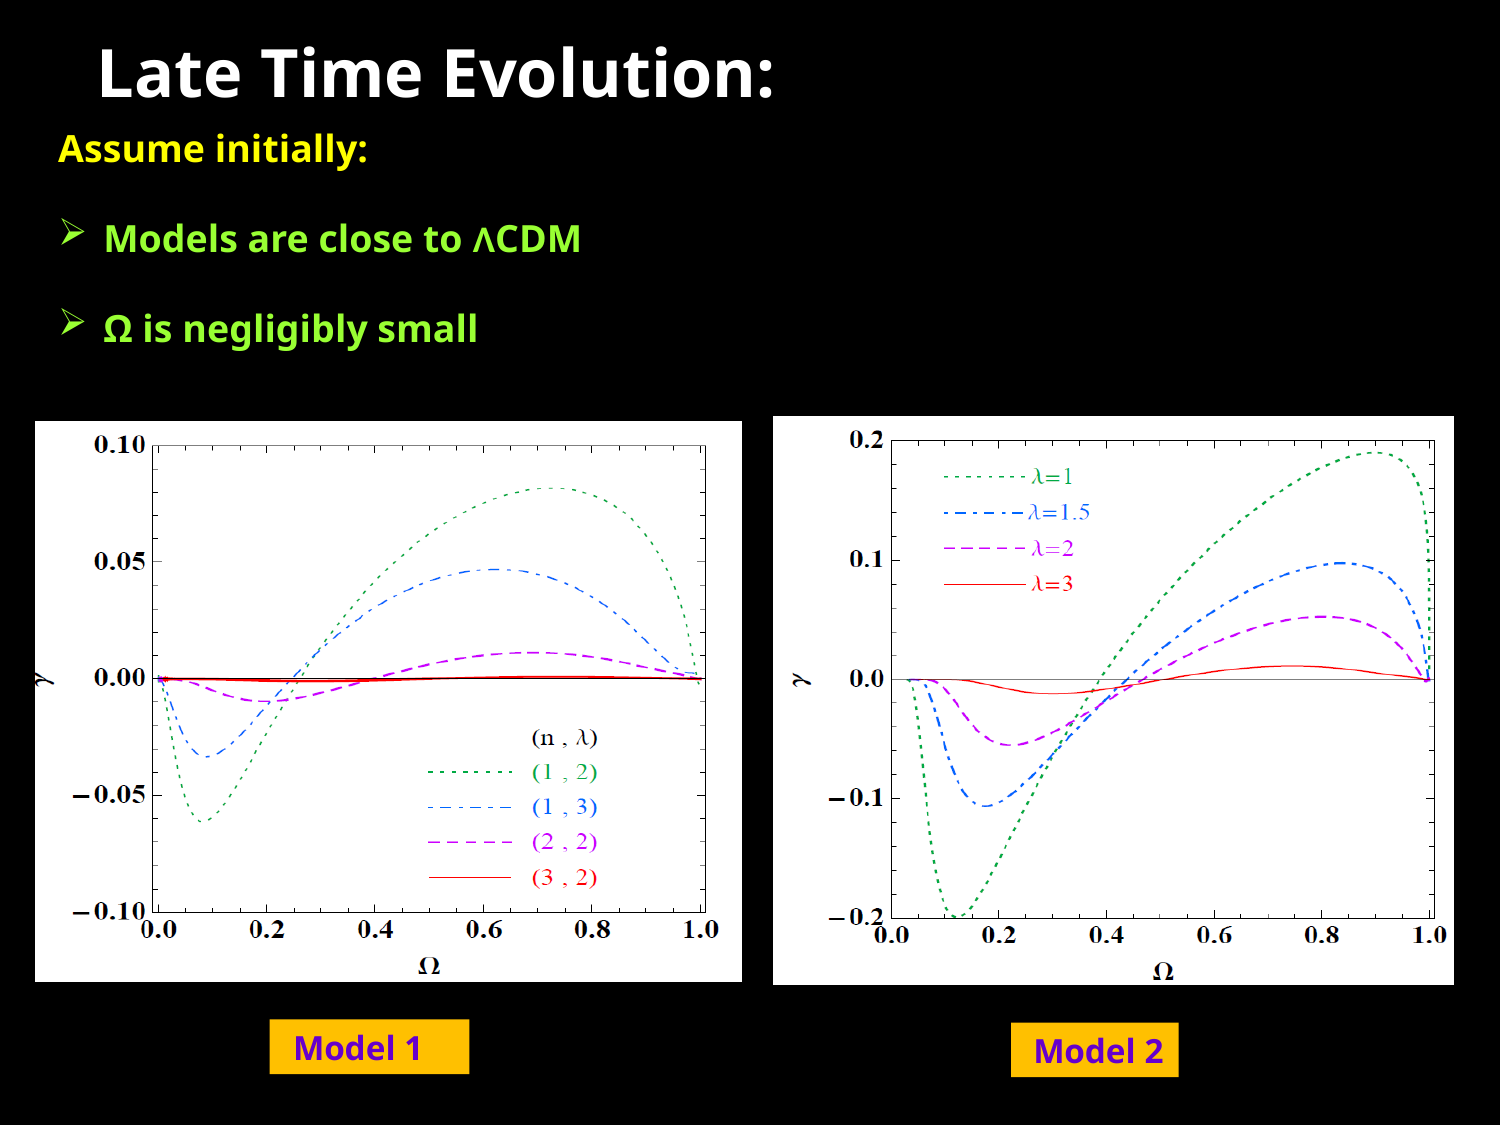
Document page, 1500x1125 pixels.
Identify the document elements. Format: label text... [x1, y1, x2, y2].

picture [773, 415, 1454, 985]
text_box Assume initially: Models are close to ΛCDM Ω is negligibly small [43, 117, 598, 357]
text_box Model 2 [1011, 1022, 1179, 1078]
text_box Late Time Evolution: [82, 23, 856, 119]
picture [34, 421, 743, 982]
text_box Model 1 [269, 1019, 470, 1075]
